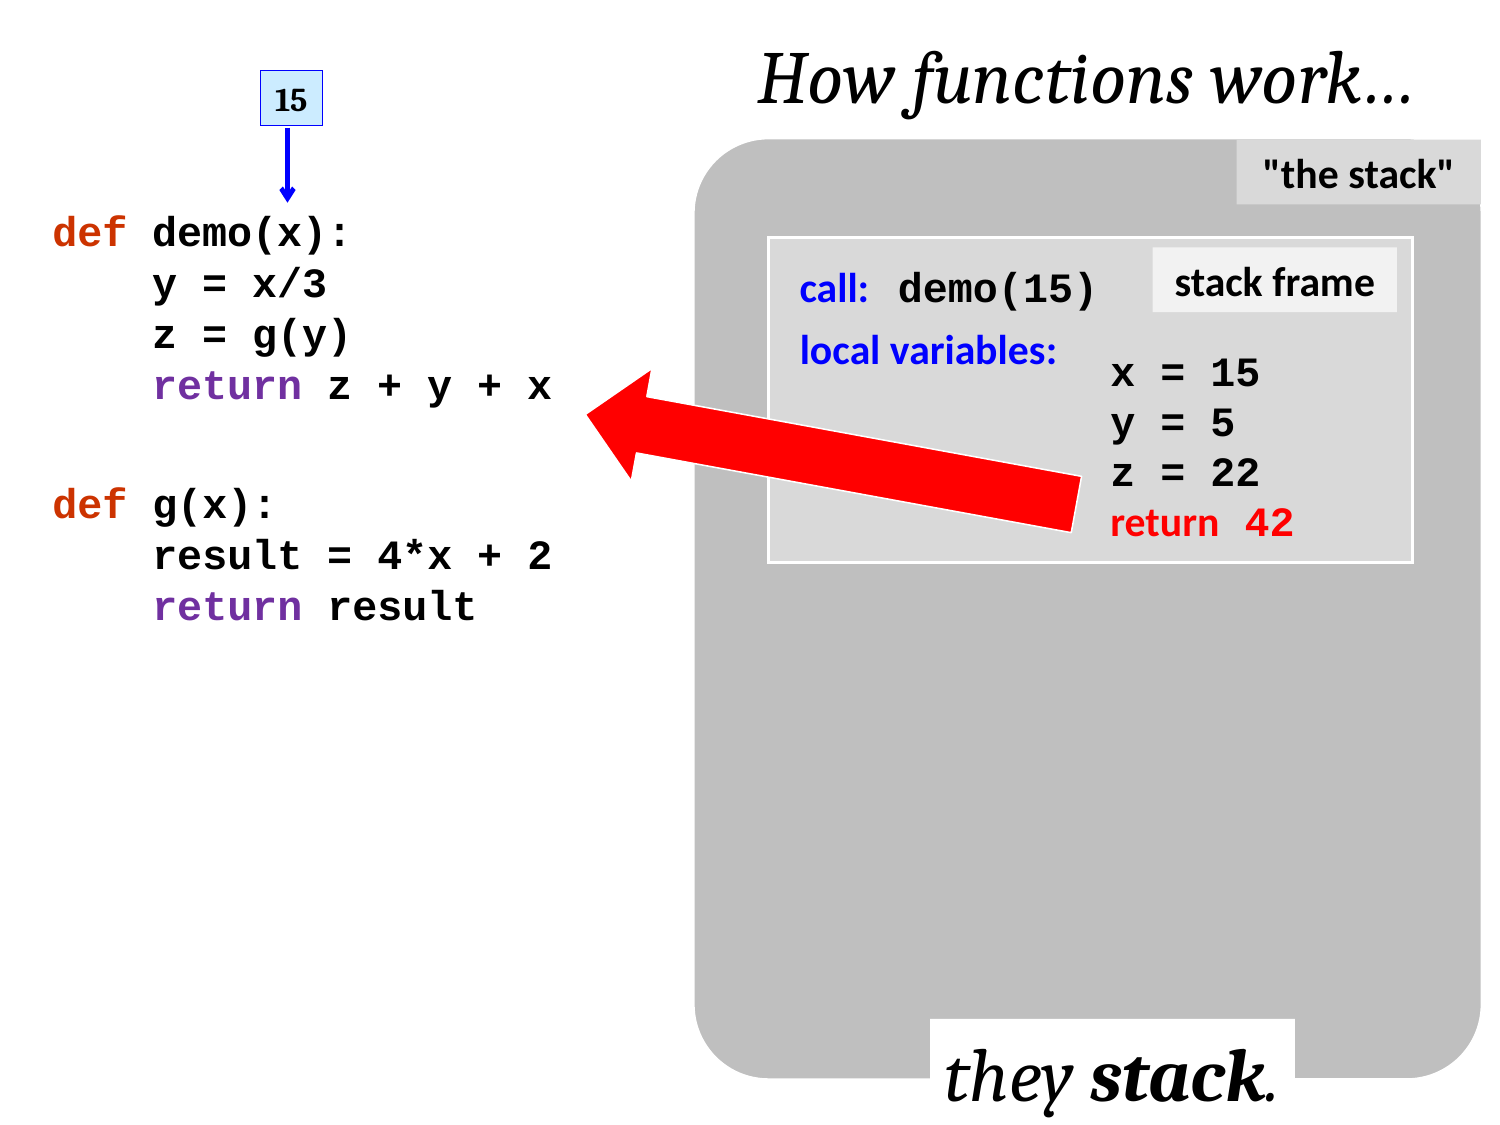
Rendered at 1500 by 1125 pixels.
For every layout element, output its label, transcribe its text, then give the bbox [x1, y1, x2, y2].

text_box local variables: [785, 315, 1261, 381]
text_box they stack. [930, 1018, 1295, 1124]
text_box [585, 368, 1082, 533]
text_box stack frame [1152, 247, 1397, 313]
text_box x = 15 y = 5 z = 22 return 42 [1095, 337, 1359, 553]
text_box def demo(x): y = x/3 z = g(y) return z + y + x [37, 215, 863, 413]
text_box "the stack" [1236, 139, 1481, 205]
text_box 15 [260, 70, 323, 126]
text_box call: demo(15) [784, 253, 1261, 319]
text_box [768, 237, 1413, 563]
text_box How functions work… [742, 20, 1433, 126]
text_box def g(x): result = 4*x + 2 return result [37, 487, 625, 634]
text_box [693, 138, 1482, 1080]
